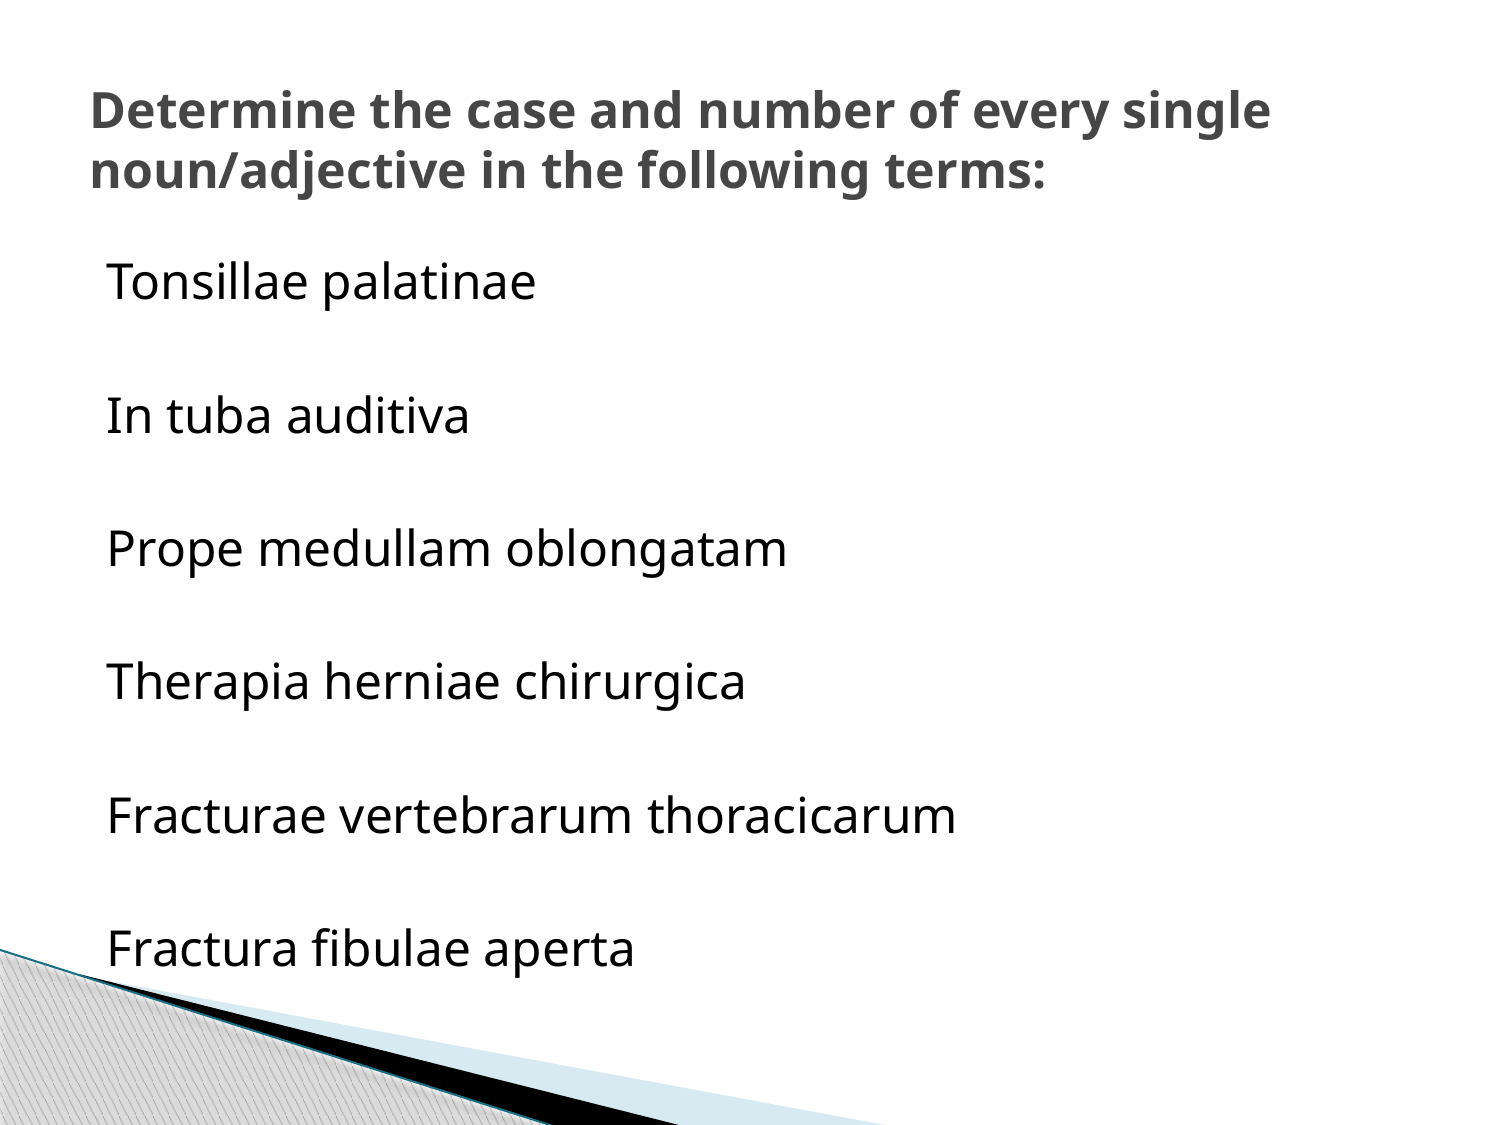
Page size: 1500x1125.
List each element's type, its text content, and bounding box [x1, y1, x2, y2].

list Tonsillae palatinae In tuba auditiva Prope medullam oblongatam Therapia herniae chirurgica Fracturae vertebrarum thoracicarum Fractura fibulae aperta [75, 243, 1425, 986]
title Determine the case and number of every single noun/adjective in the following terms: [75, 45, 1425, 233]
